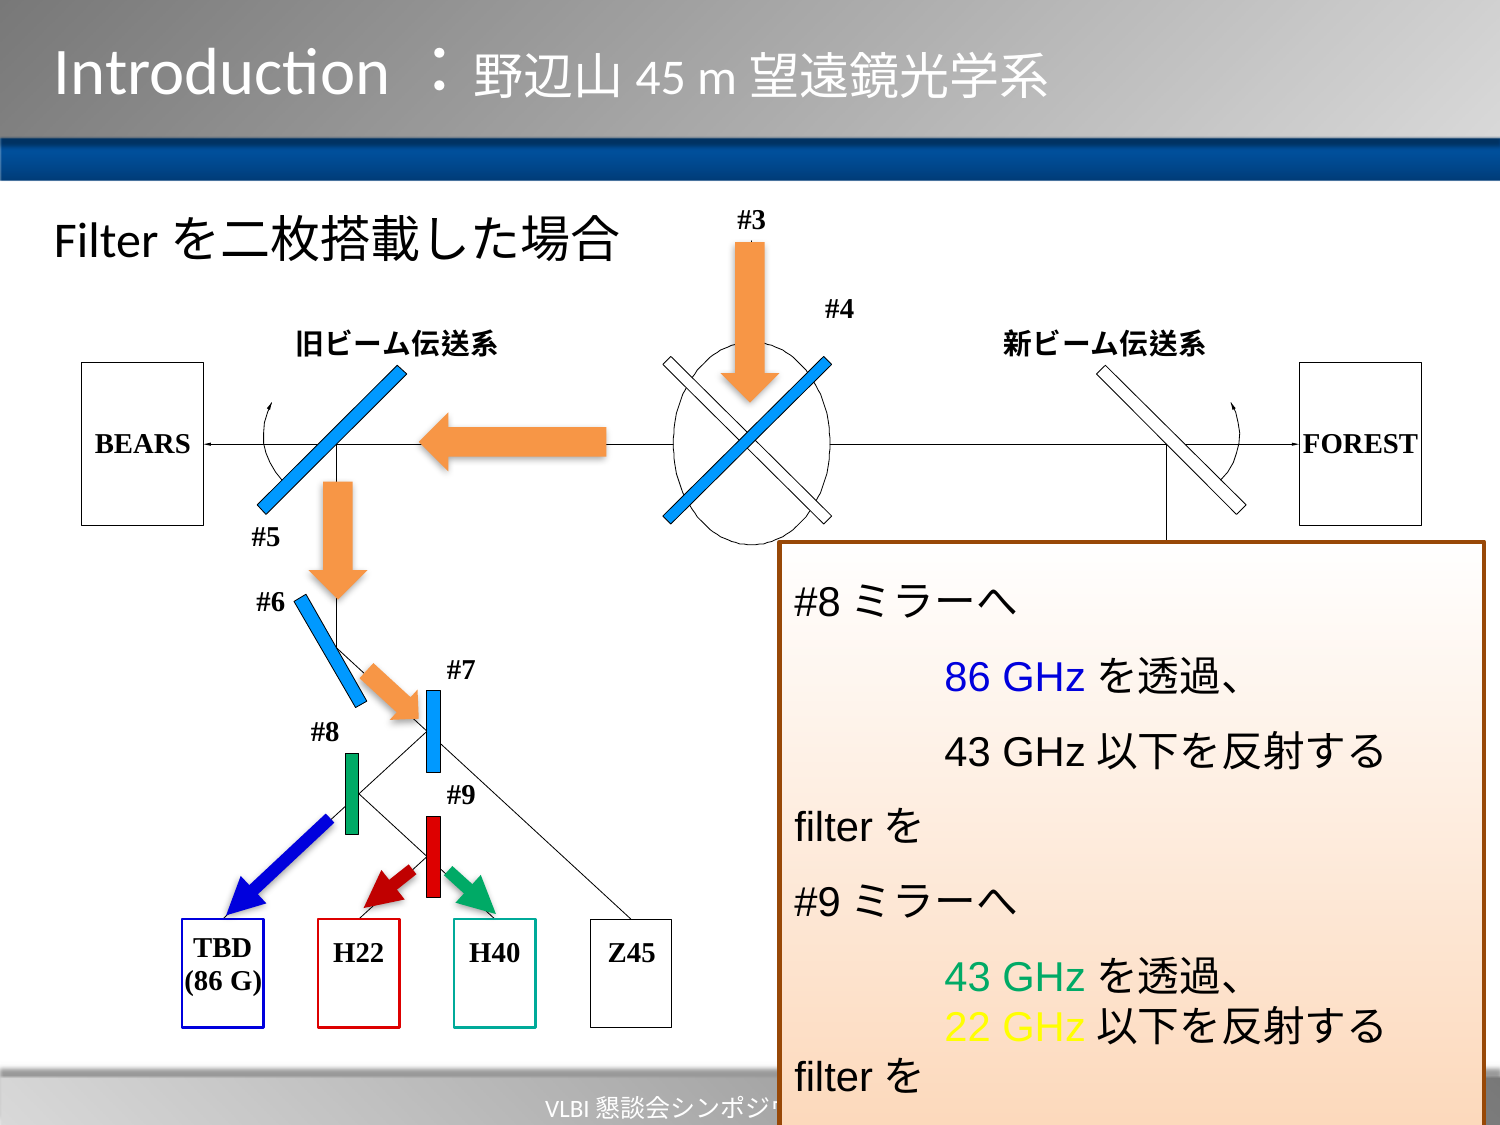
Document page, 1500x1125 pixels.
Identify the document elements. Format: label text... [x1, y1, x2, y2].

title Introduction：野辺山45 m望遠鏡光学系 [39, 20, 1389, 126]
list Filterを二枚搭載した場合 [39, 200, 75, 1023]
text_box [363, 869, 413, 909]
text_box #8ミラーへ 86 GHzを透過、 43 GHz以下を反射するfilterを #9ミラーへ 43 GHzを透過、 22 GHz以下を反射するfilterを 搭載した場合… [779, 541, 1485, 1125]
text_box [225, 817, 331, 916]
picture [0, 0, 1500, 1125]
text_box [447, 870, 497, 915]
footer VLBI懇談会シンポジウム@山口大学 [512, 1077, 779, 1125]
